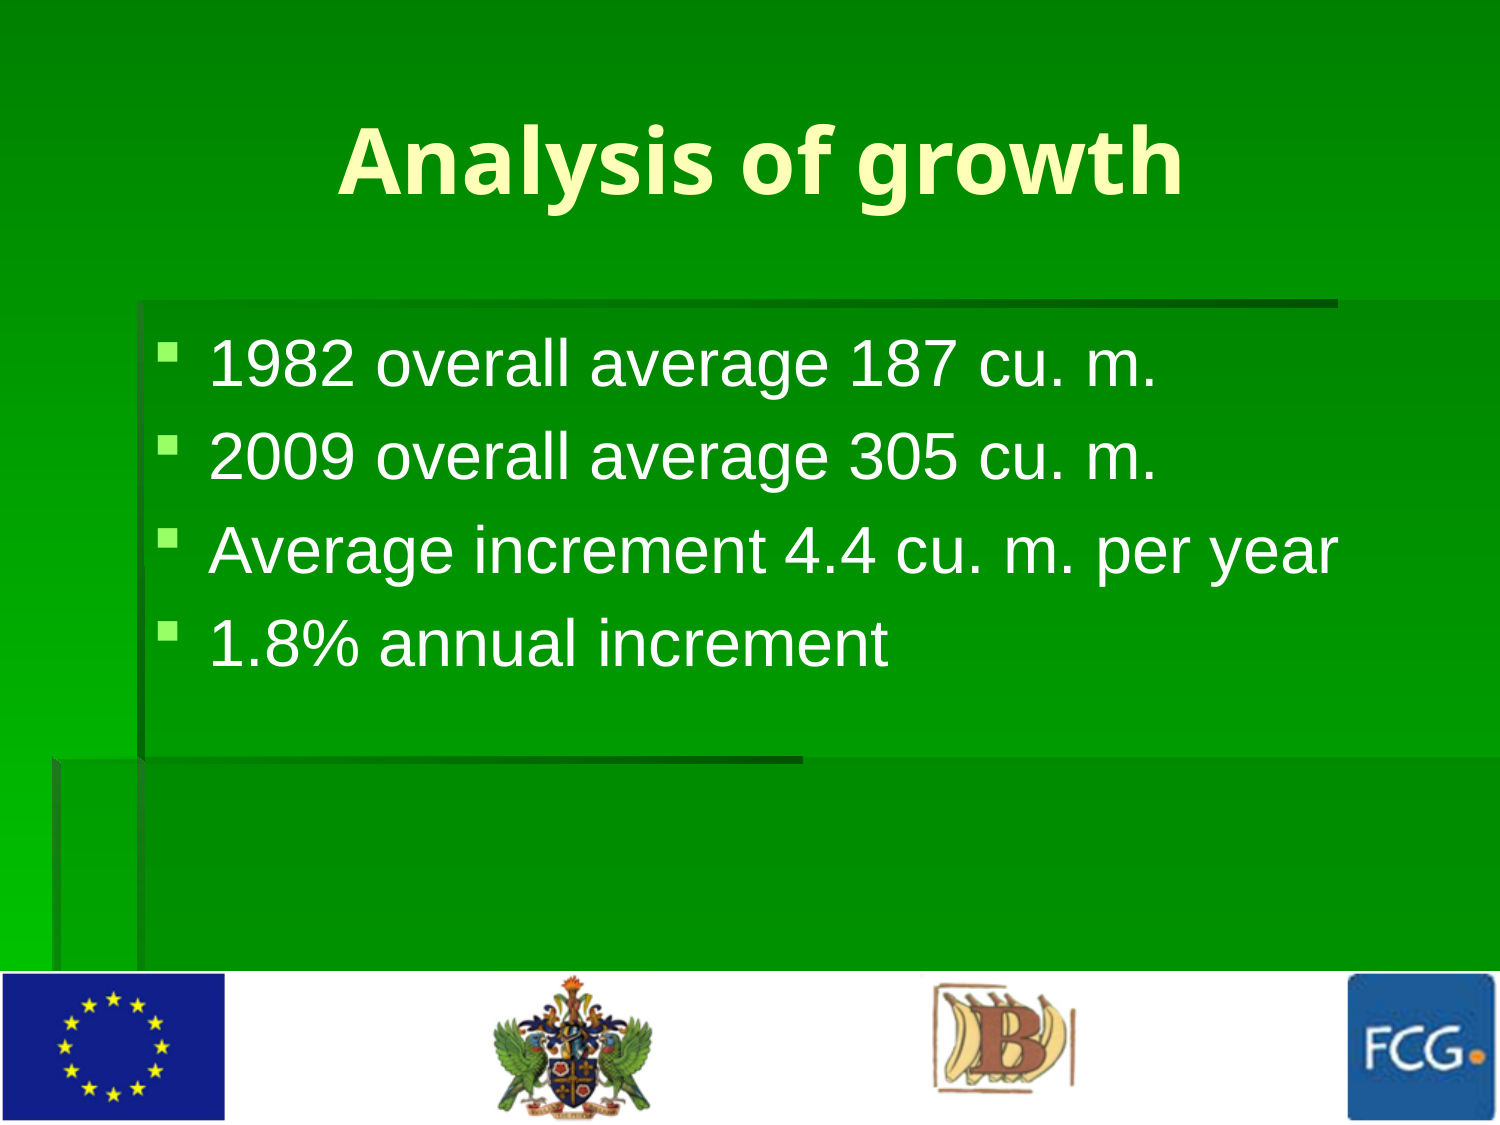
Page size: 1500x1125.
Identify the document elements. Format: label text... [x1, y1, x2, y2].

picture [0, 971, 1500, 1125]
title Analysis of growth [74, 39, 1451, 276]
list 1982 overall average 187 cu. m. 2009 overall average 305 cu. m. Average increment 4.4 cu. m. per year 1.8% annual increment [137, 312, 1452, 969]
